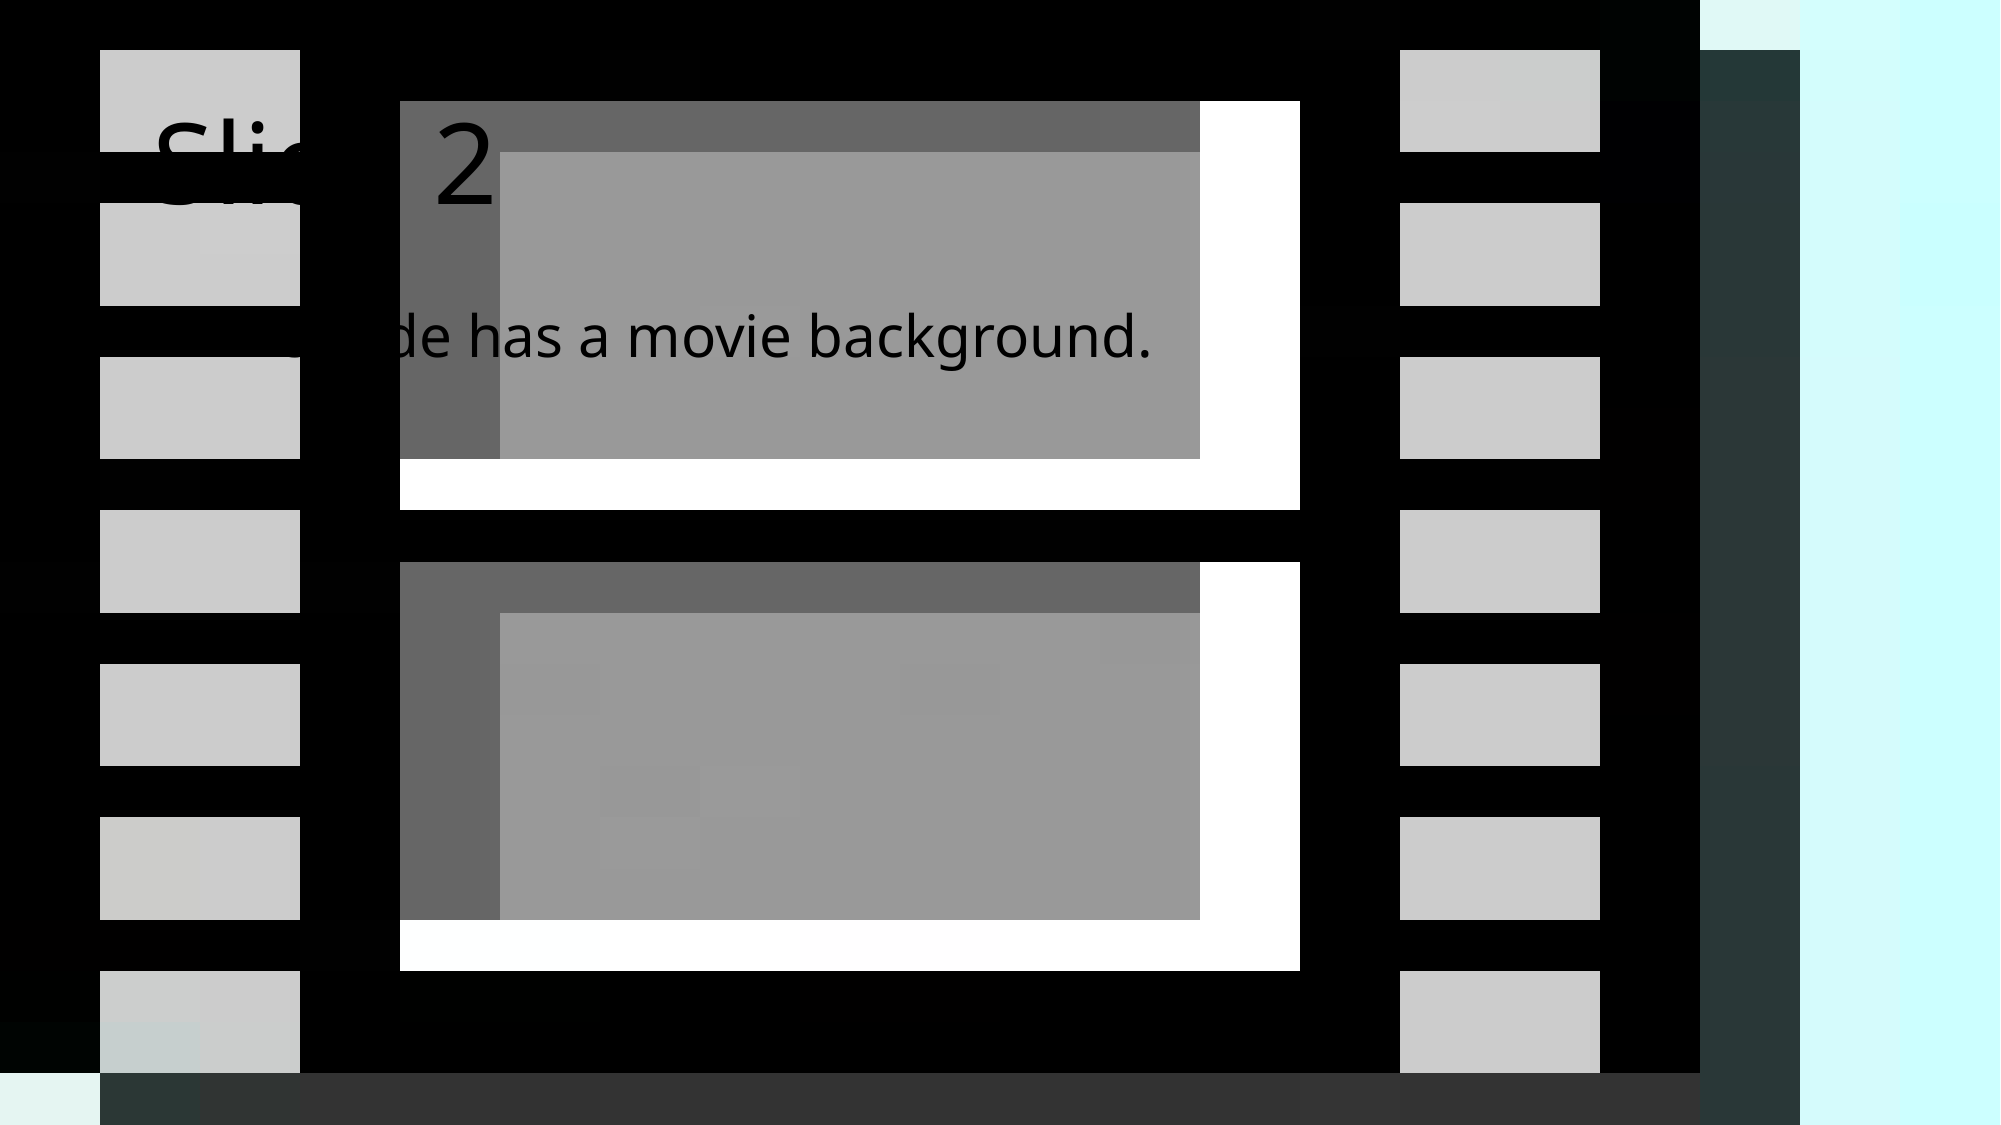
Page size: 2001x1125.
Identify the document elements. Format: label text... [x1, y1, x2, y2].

title Slide 2 [137, 59, 1863, 278]
picture [0, 0, 2001, 1125]
list This slide has a movie background. [183, 299, 1863, 1014]
